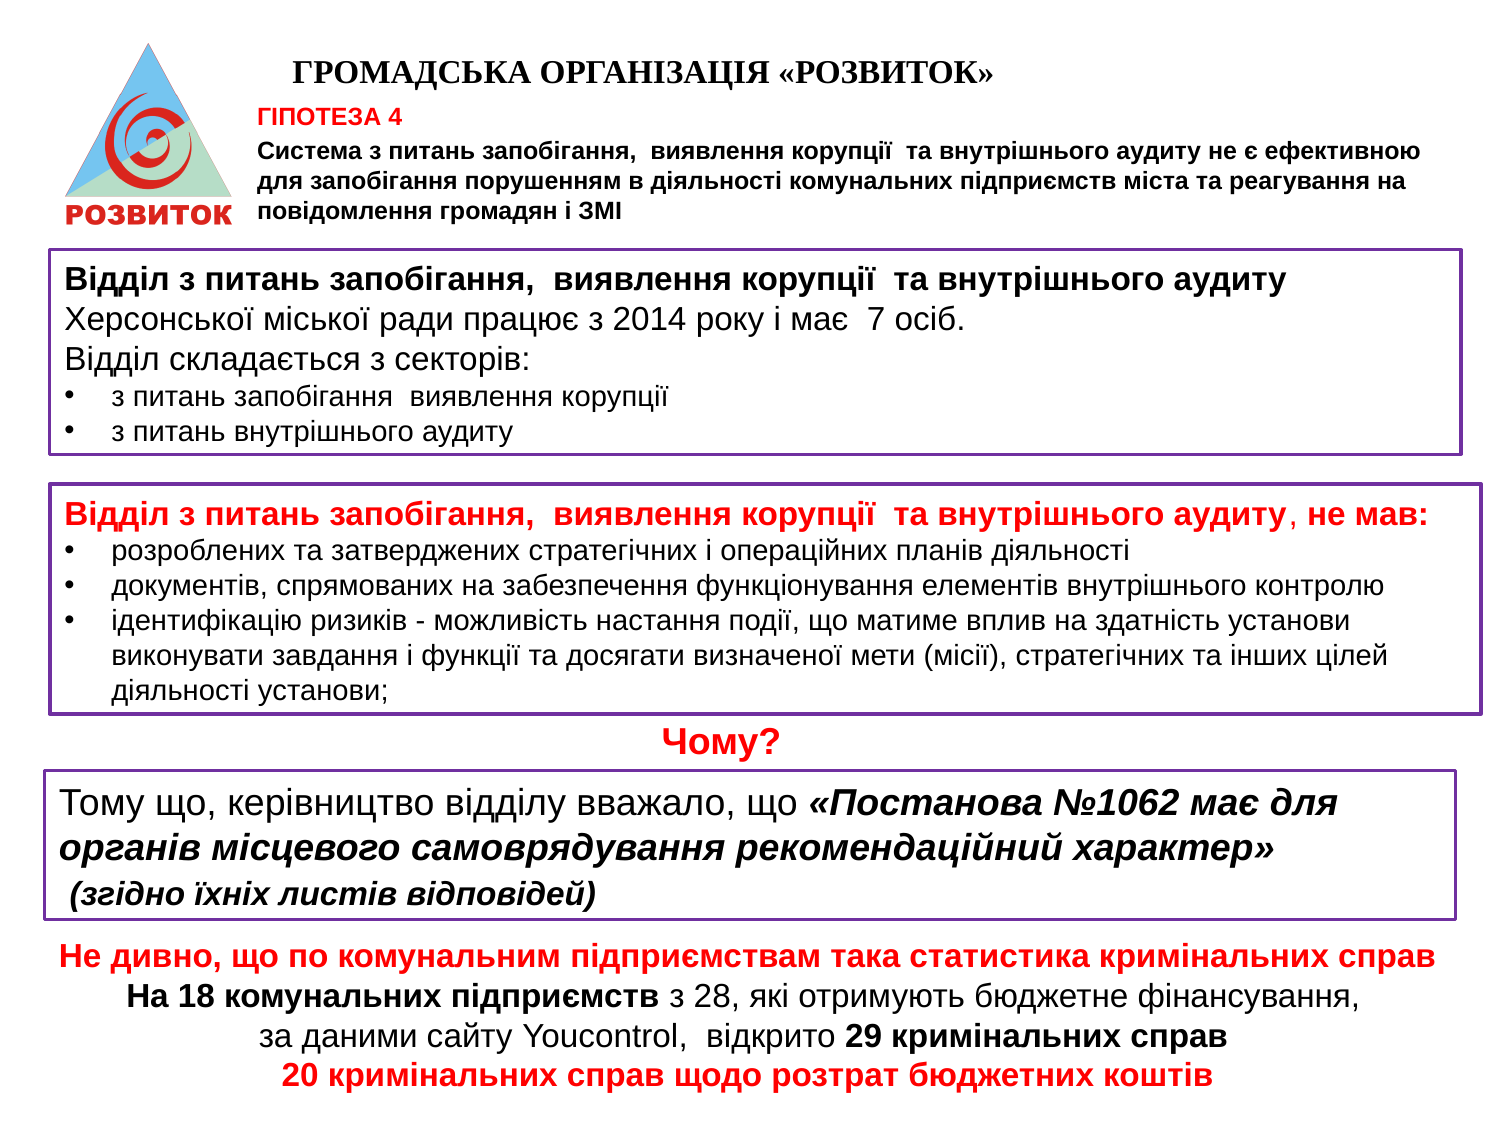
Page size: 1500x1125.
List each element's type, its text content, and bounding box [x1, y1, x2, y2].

text_box Відділ з питань запобігання, виявлення корупції та внутрішнього аудиту Херсонської міської ради працює з 2014 року і має 7 осіб. Відділ складається з секторів: з питань запобігання виявлення корупції з питань внутрішнього аудиту [49, 249, 1461, 455]
text_box Чому? [588, 709, 856, 770]
text_box Тому що, керівництво відділу вважало, що «Постанова №1062 має для органів місцевого самоврядування рекомендаційний характер» (згідно їхніх листів відповідей) [44, 770, 1456, 920]
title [64, 42, 232, 225]
text_box ГРОМАДСЬКА ОРГАНІЗАЦІЯ «РОЗВИТОК» [277, 37, 1341, 90]
text_box Відділ з питань запобігання, виявлення корупції та внутрішнього аудиту, не мав: розроблених та затверджених стратегічних і операційних планів діяльності документів, спрямованих на забезпечення функціонування елементів внутрішнього контролю ідентифікацію ризиків - можливість настання події, що матиме вплив на здатність установи виконувати завдання і функції та досягати визначеної мети (місії), стратегічних та інших цілей діяльності установи; [49, 484, 1481, 714]
text_box Не дивно, що по комунальним підприємствам така статистика кримінальних справ На 18 комунальних підприємств з 28, які отримують бюджетне фінансування, за даними сайту Youcontrol, відкрито 29 кримінальних справ 20 кримінальних справ щодо розтрат бюджетних коштів [17, 926, 1479, 1101]
subtitle ГІПОТЕЗА 4 Система з питань запобігання, виявлення корупції та внутрішнього аудиту не є ефективною для запобігання порушенням в діяльності комунальних підприємств міста та реагування на повідомлення громадян і ЗМІ [242, 100, 1465, 212]
